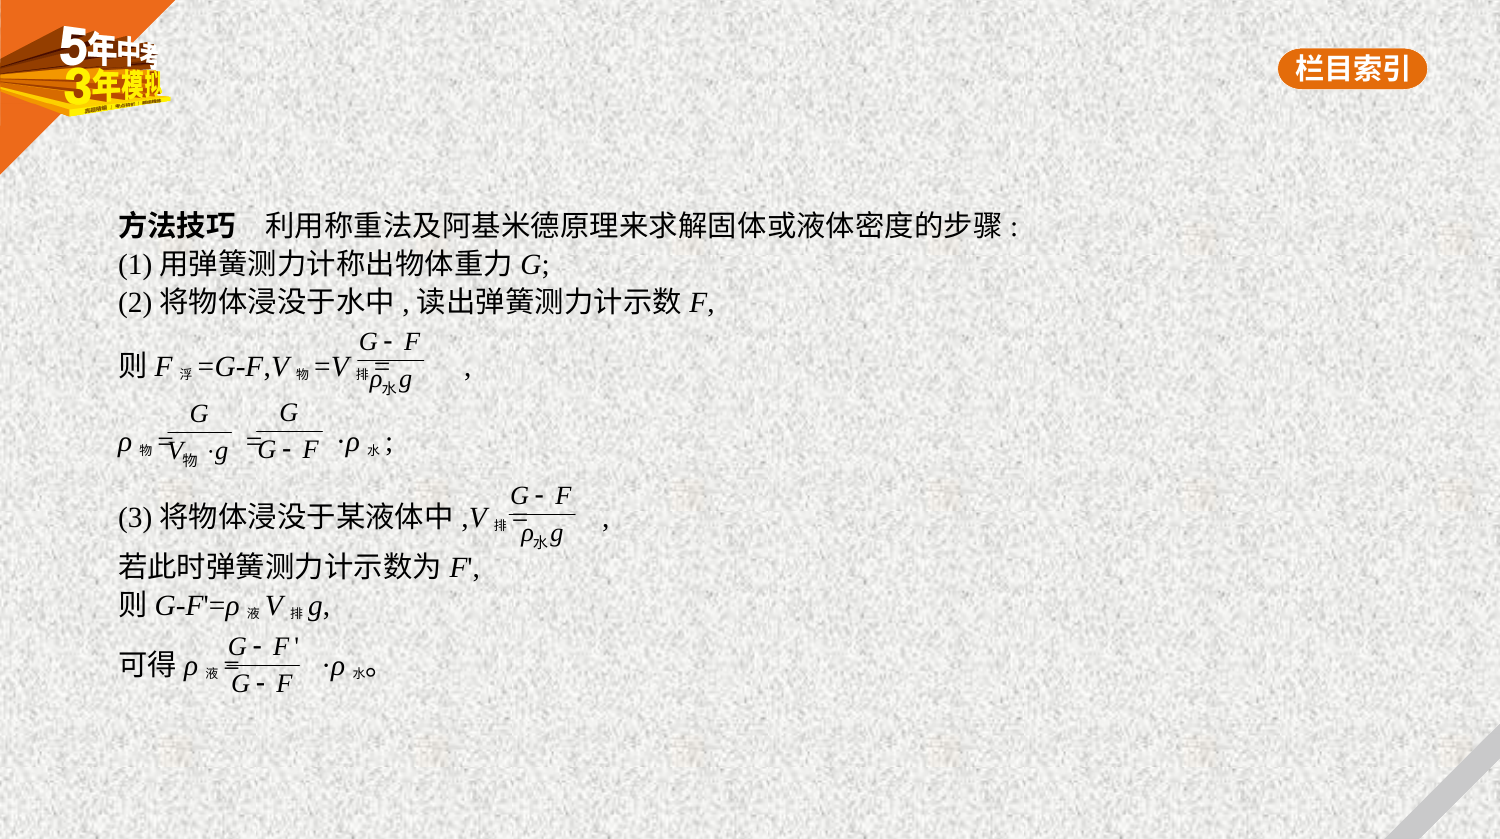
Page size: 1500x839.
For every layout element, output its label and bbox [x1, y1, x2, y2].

text_box [117, 206, 1483, 700]
picture [0, 0, 1500, 839]
